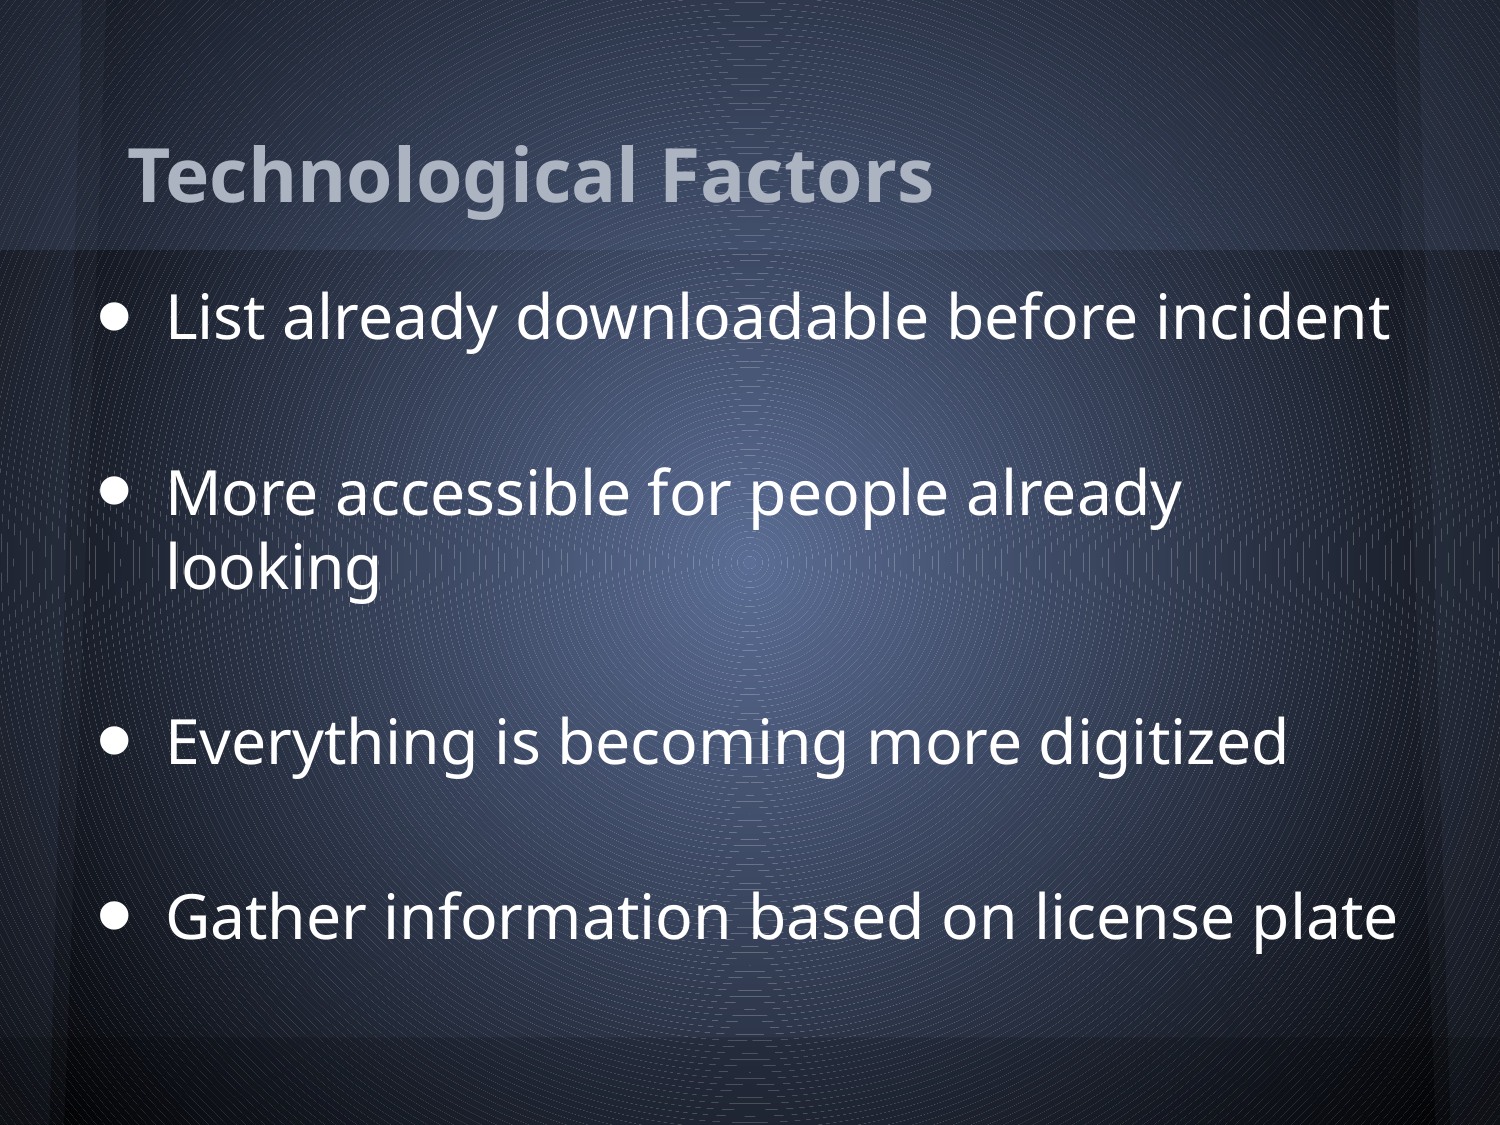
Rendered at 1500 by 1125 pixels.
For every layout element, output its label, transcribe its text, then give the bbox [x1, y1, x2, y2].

title Technological Factors [75, 45, 1425, 233]
list List already downloadable before incident More accessible for people already looking Everything is becoming more digitized Gather information based on license plate [75, 262, 1425, 1078]
